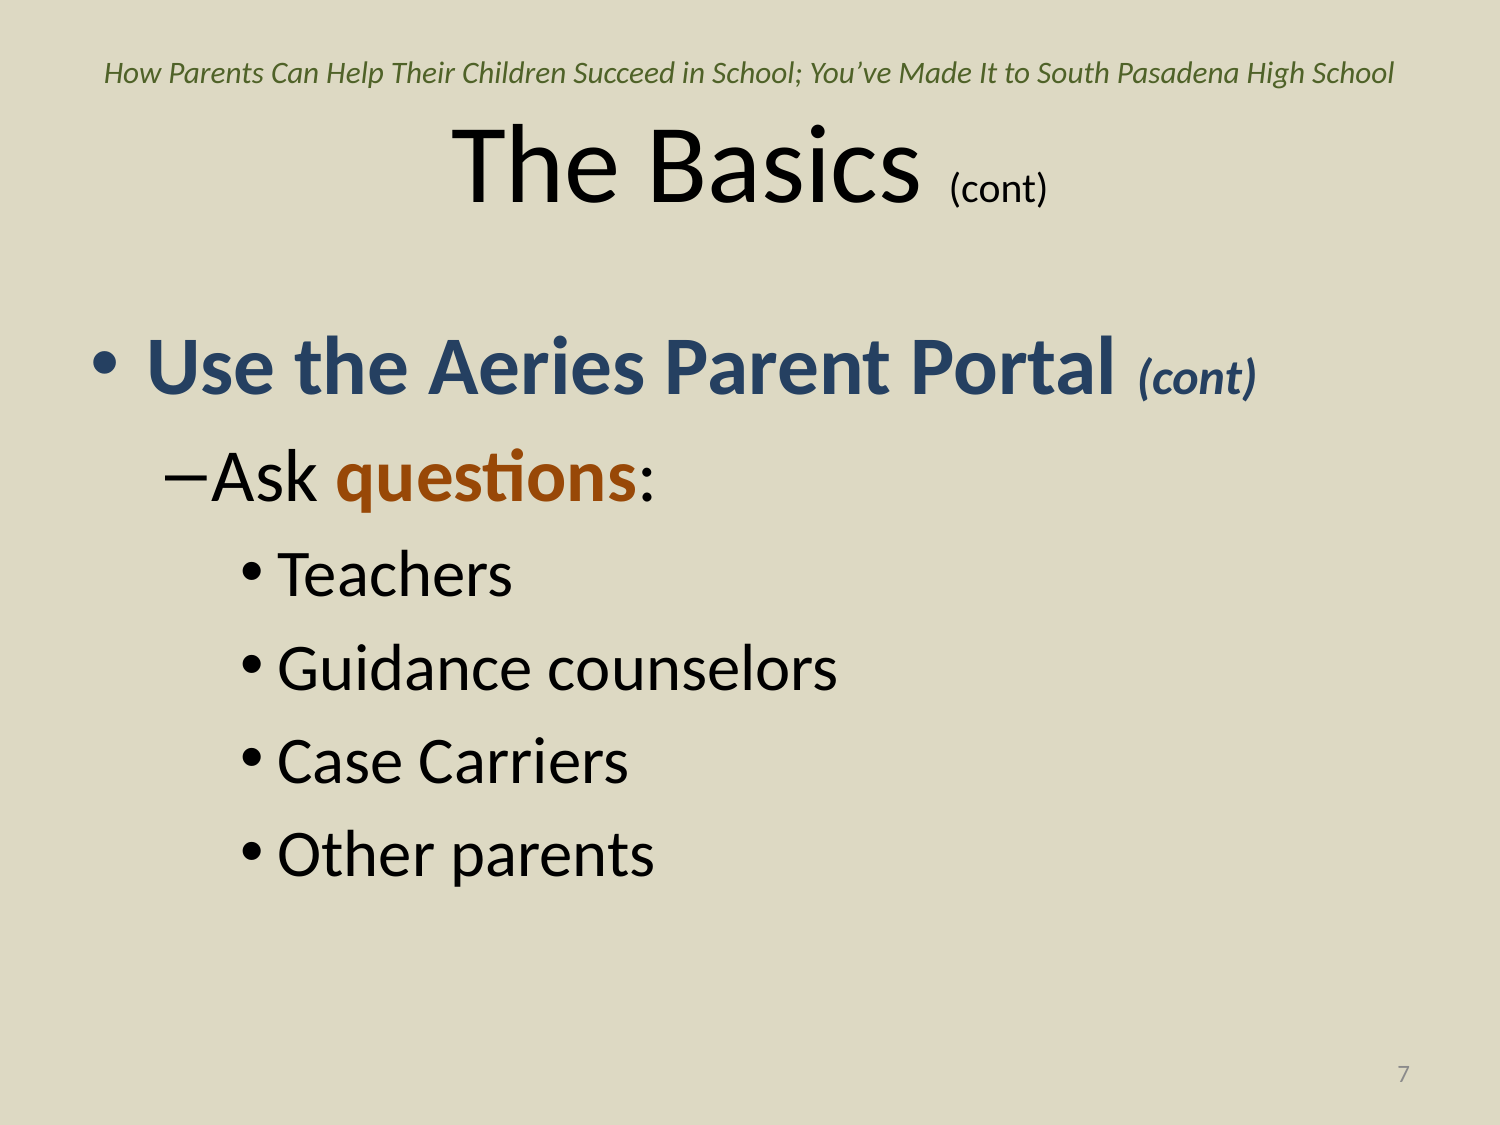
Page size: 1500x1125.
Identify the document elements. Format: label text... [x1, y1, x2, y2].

title How Parents Can Help Their Children Succeed in School; You’ve Made It to South Pasadena High School The Basics (cont) [75, 45, 1425, 233]
slide_number 7 [1074, 1042, 1425, 1103]
list Use the Aeries Parent Portal (cont) Ask questions: Teachers Guidance counselors Case Carriers Other parents [75, 262, 1425, 1005]
